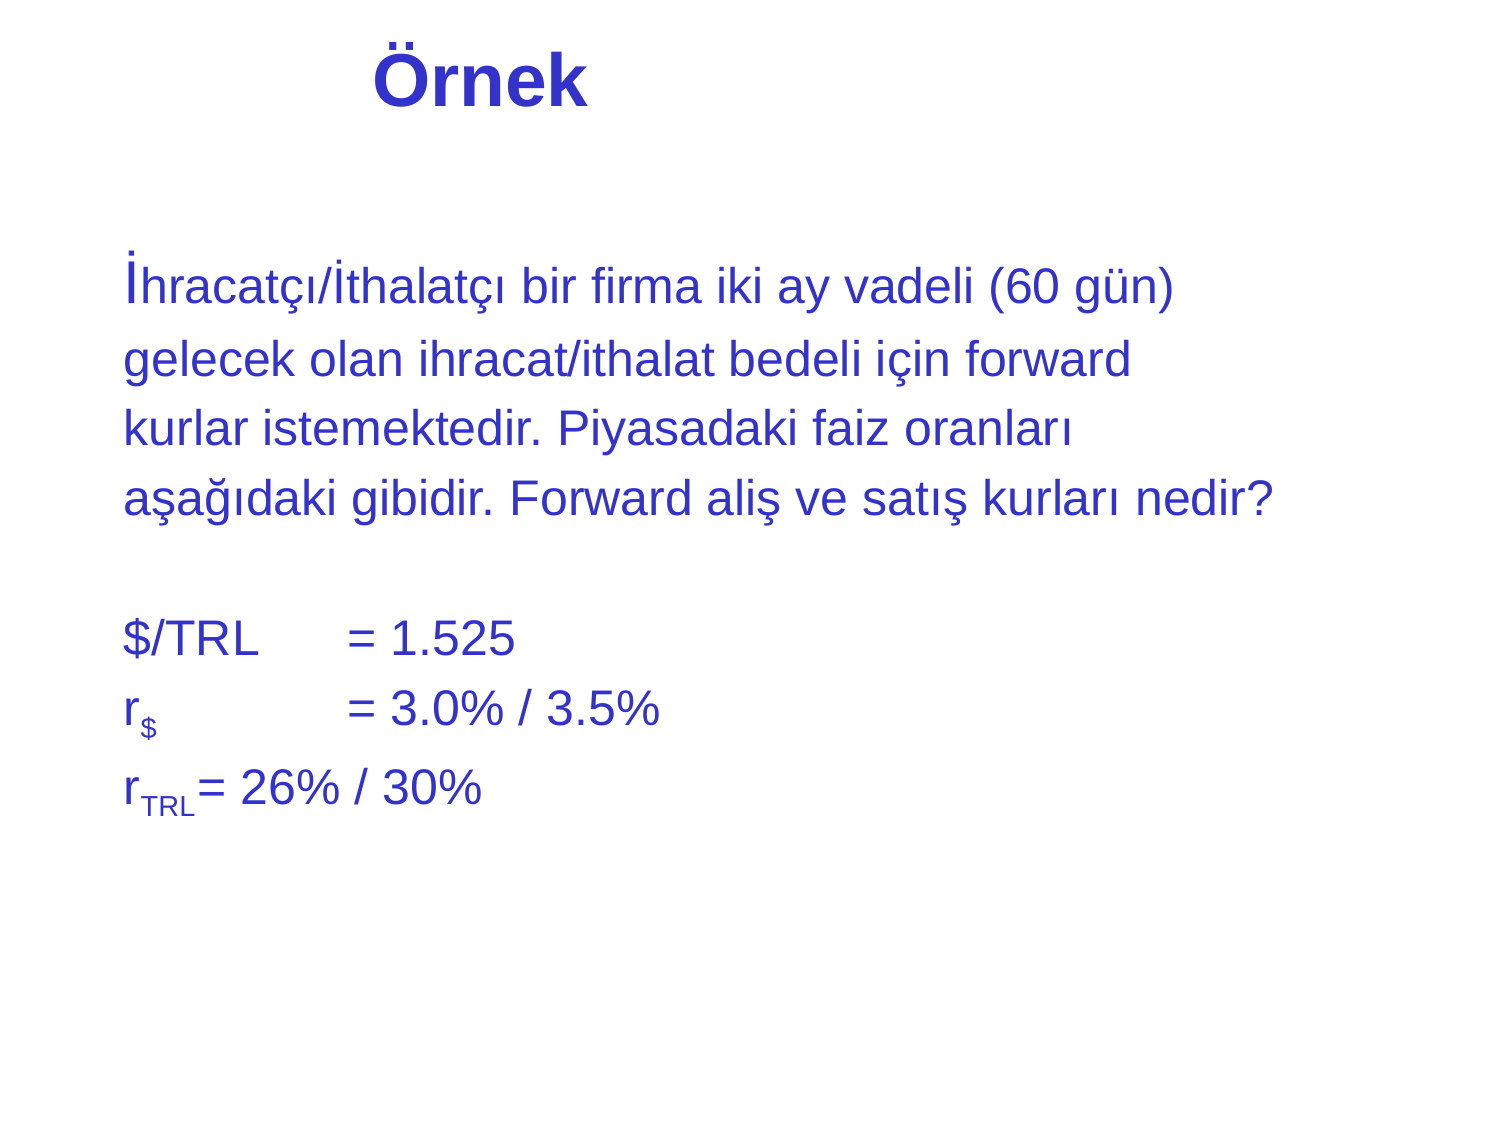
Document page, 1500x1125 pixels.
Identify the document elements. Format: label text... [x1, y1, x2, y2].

list İhracatçı/İthalatçı bir firma iki ay vadeli (60 gün) gelecek olan ihracat/ithalat bedeli için forward kurlar istemektedir. Piyasadaki faiz oranları aşağıdaki gibidir. Forward aliş ve satış kurları nedir? $/TRL = 1.525 r$ = 3.0% / 3.5% rTRL = 26% / 30% [123, 243, 1394, 893]
title Örnek [371, 0, 613, 171]
